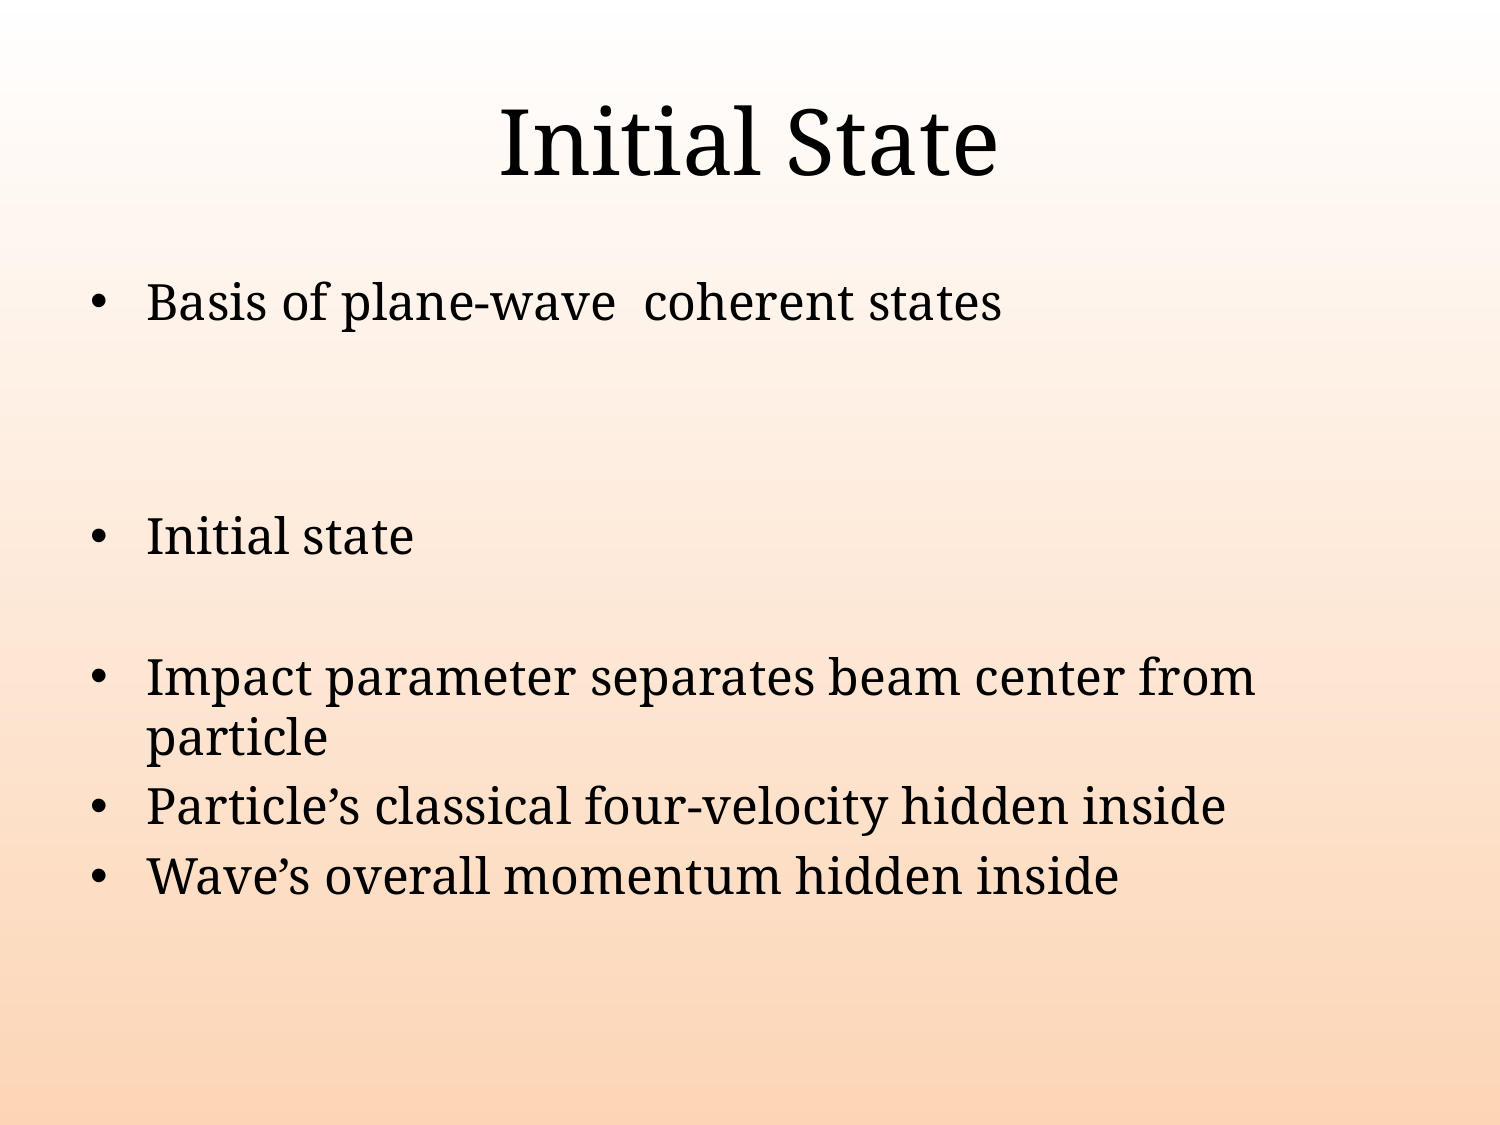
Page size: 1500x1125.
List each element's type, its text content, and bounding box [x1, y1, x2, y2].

title Initial State [75, 45, 1425, 233]
